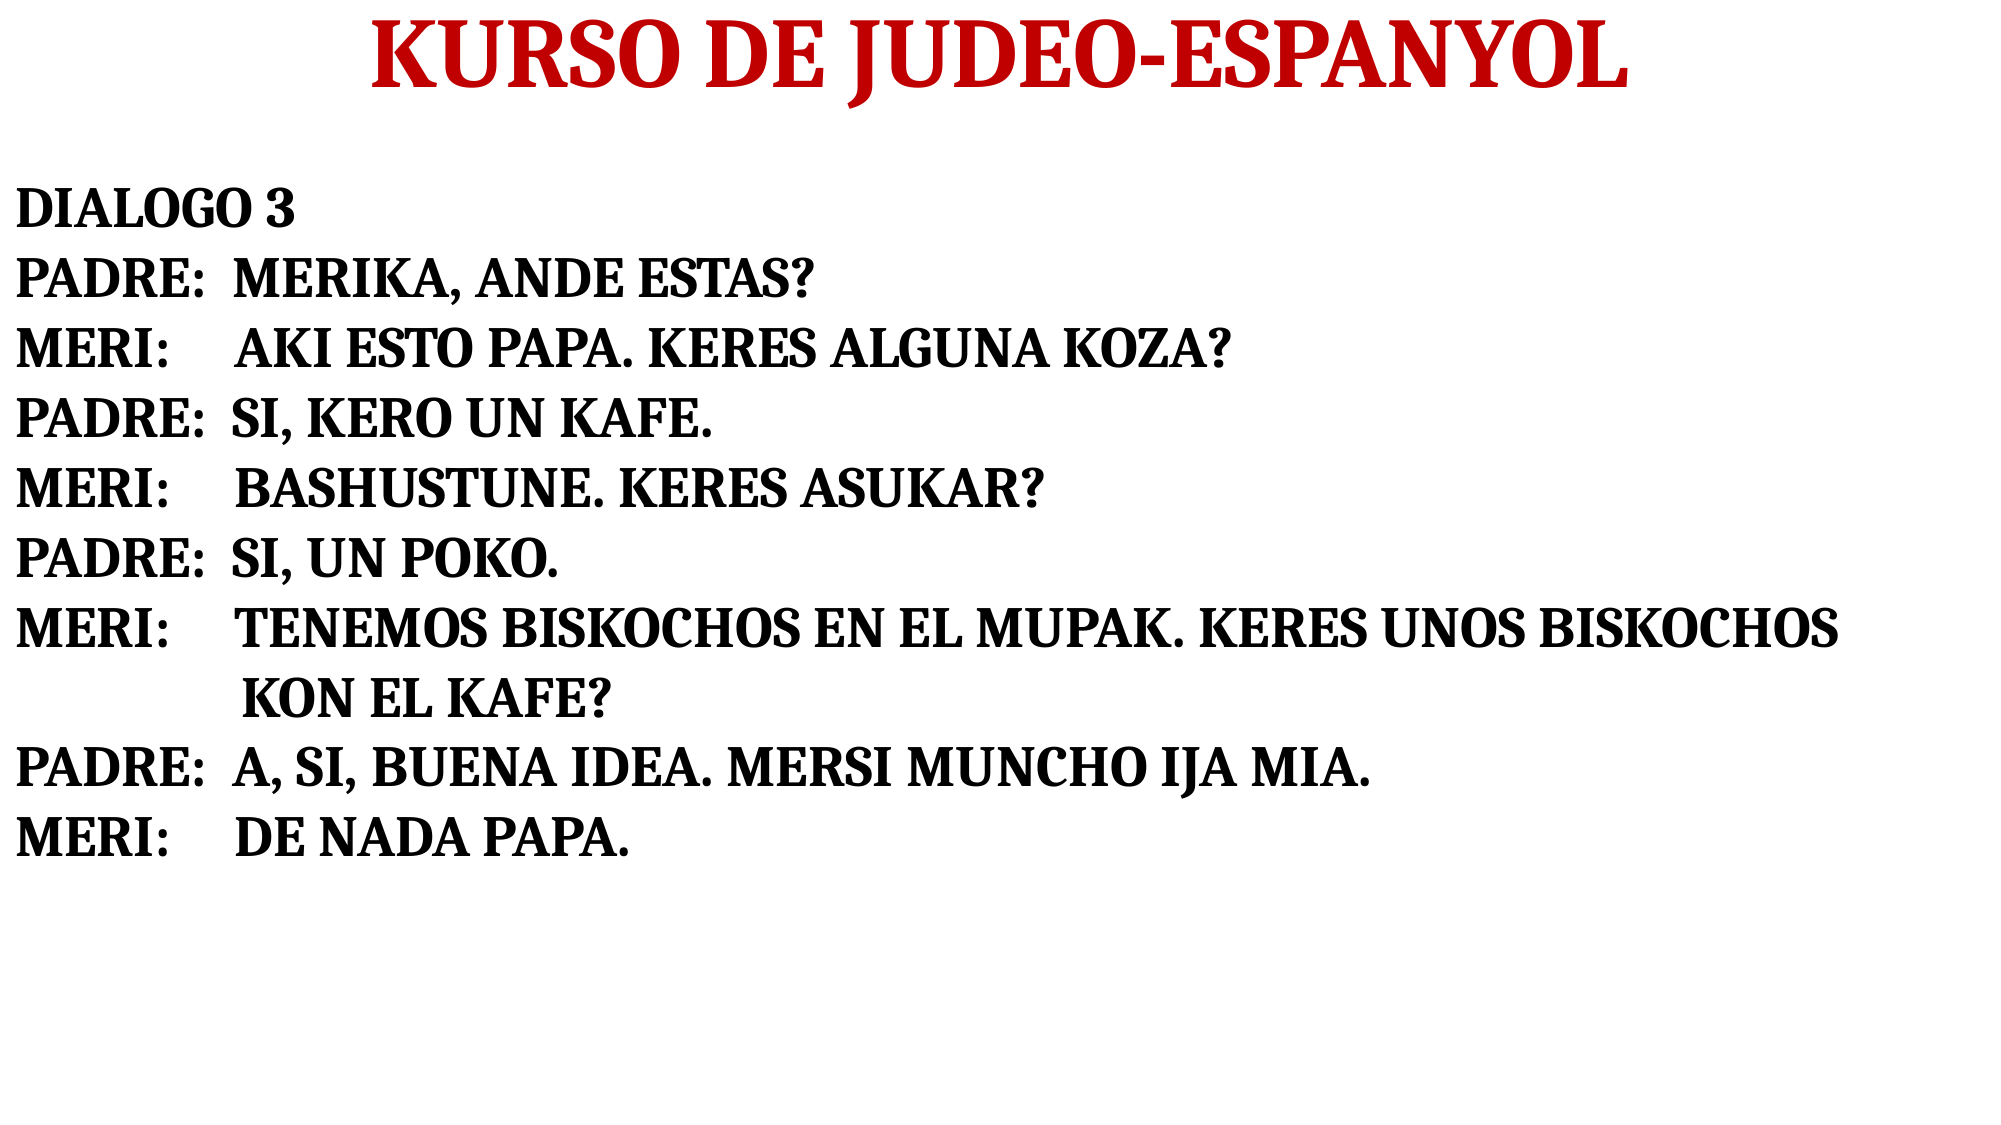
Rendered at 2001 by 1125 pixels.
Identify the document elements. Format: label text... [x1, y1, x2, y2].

title KURSO DE JUDEO-ESPANYOL [0, 0, 2000, 162]
list DIALOGO 3 PADRE: MERIKA, ANDE ESTAS? MERI: AKI ESTO PAPA. KERES ALGUNA KOZA? PADRE: SI, KERO UN KAFE. MERI: BASHUSTUNE. KERES ASUKAR? PADRE: SI, UN POKO. MERI: TENEMOS BISKOCHOS EN EL MUPAK. KERES UNOS BISKOCHOS KON EL KAFE? PADRE: A, SI, BUENA IDEA. MERSI MUNCHO IJA MIA. MERI: DE NADA PAPA. [0, 162, 2000, 1125]
